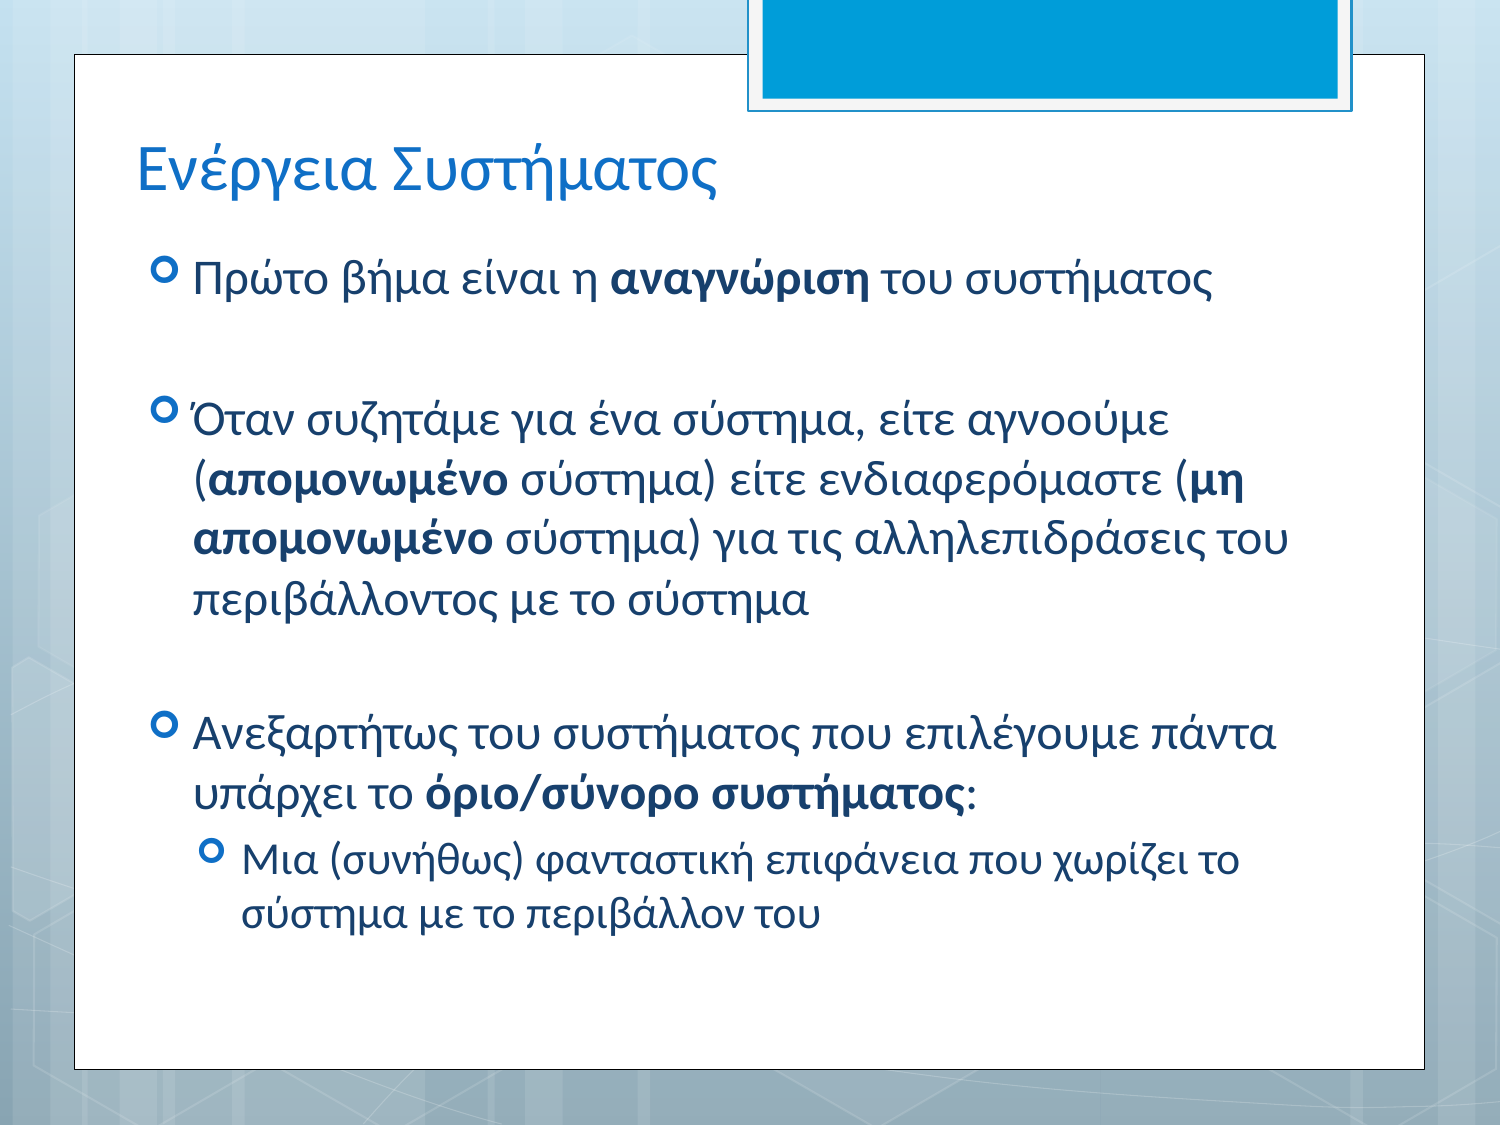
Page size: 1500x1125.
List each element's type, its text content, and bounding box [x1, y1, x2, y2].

title Ενέργεια Συστήματος [121, 116, 1338, 212]
list Πρώτο βήμα είναι η αναγνώριση του συστήματος Όταν συζητάμε για ένα σύστημα, είτε αγνοούμε (απομονωμένο σύστημα) είτε ενδιαφερόμαστε (μη απομονωμένο σύστημα) για τις αλληλεπιδράσεις του περιβάλλοντος με το σύστημα Ανεξαρτήτως του συστήματος που επιλέγουμε πάντα υπάρχει το όριο/σύνορο συστήματος: Μια (συνήθως) φανταστική επιφάνεια που χωρίζει το σύστημα με το περιβάλλον του [121, 237, 1425, 1063]
